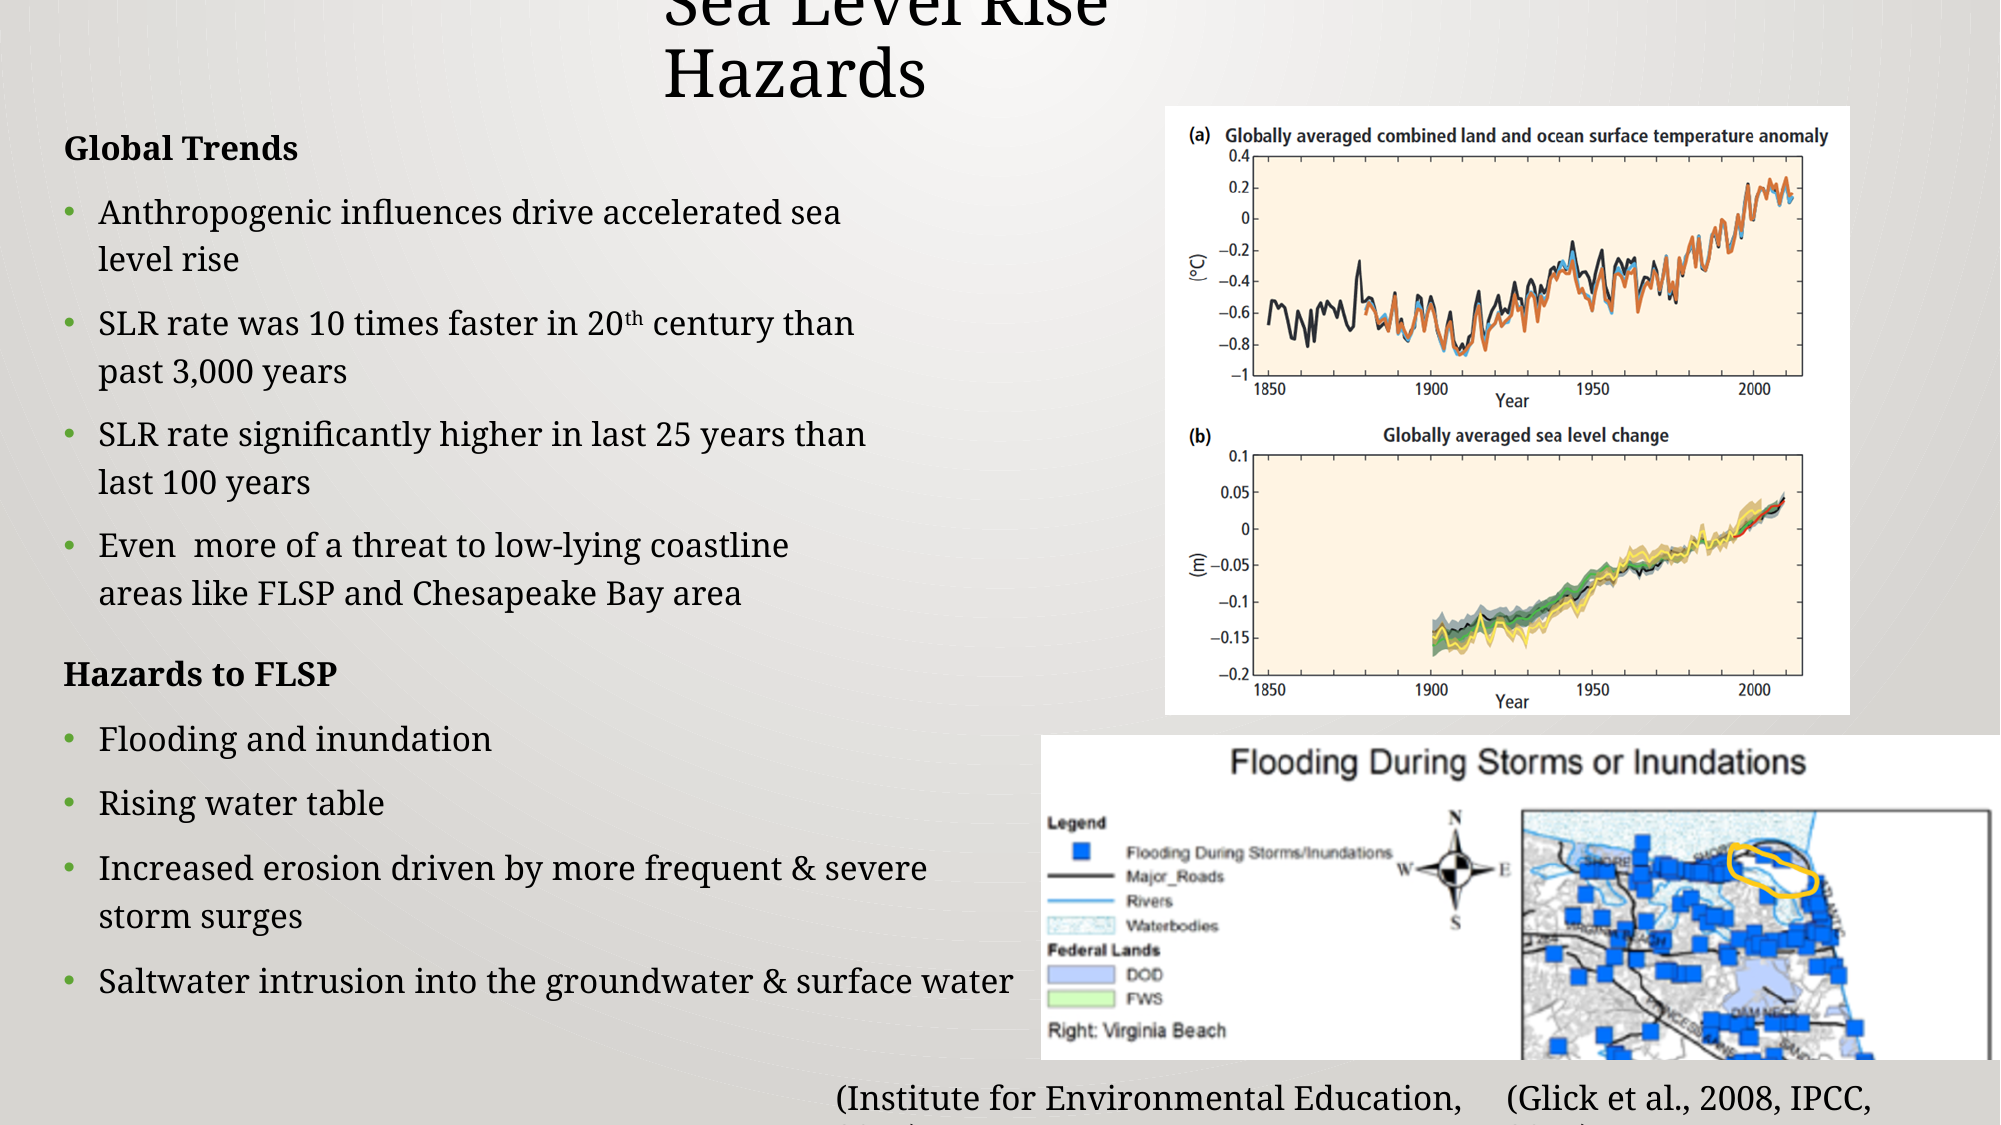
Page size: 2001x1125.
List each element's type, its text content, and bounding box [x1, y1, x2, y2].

text_box (Institute for Environmental Education, 2011) [820, 1069, 1521, 1125]
title Sea Level Rise Hazards [648, 15, 1370, 120]
text_box (Glick et al., 2008, IPCC, 2015) [1521, 1069, 1968, 1125]
text_box Hazards to FLSP Flooding and inundation Rising water table Increased erosion driven by more frequent & severe storm surges Saltwater intrusion into the groundwater & surface water [48, 637, 1042, 1029]
list Global Trends Anthropogenic influences drive accelerated sea level rise SLR rate was 10 times faster in 20th century than past 3,000 years SLR rate significantly higher in last 25 years than last 100 years Even more of a threat to low-lying coastline areas like FLSP and Chesapeake Bay area [48, 112, 894, 623]
picture [1041, 734, 2000, 1060]
picture [1164, 105, 1850, 716]
